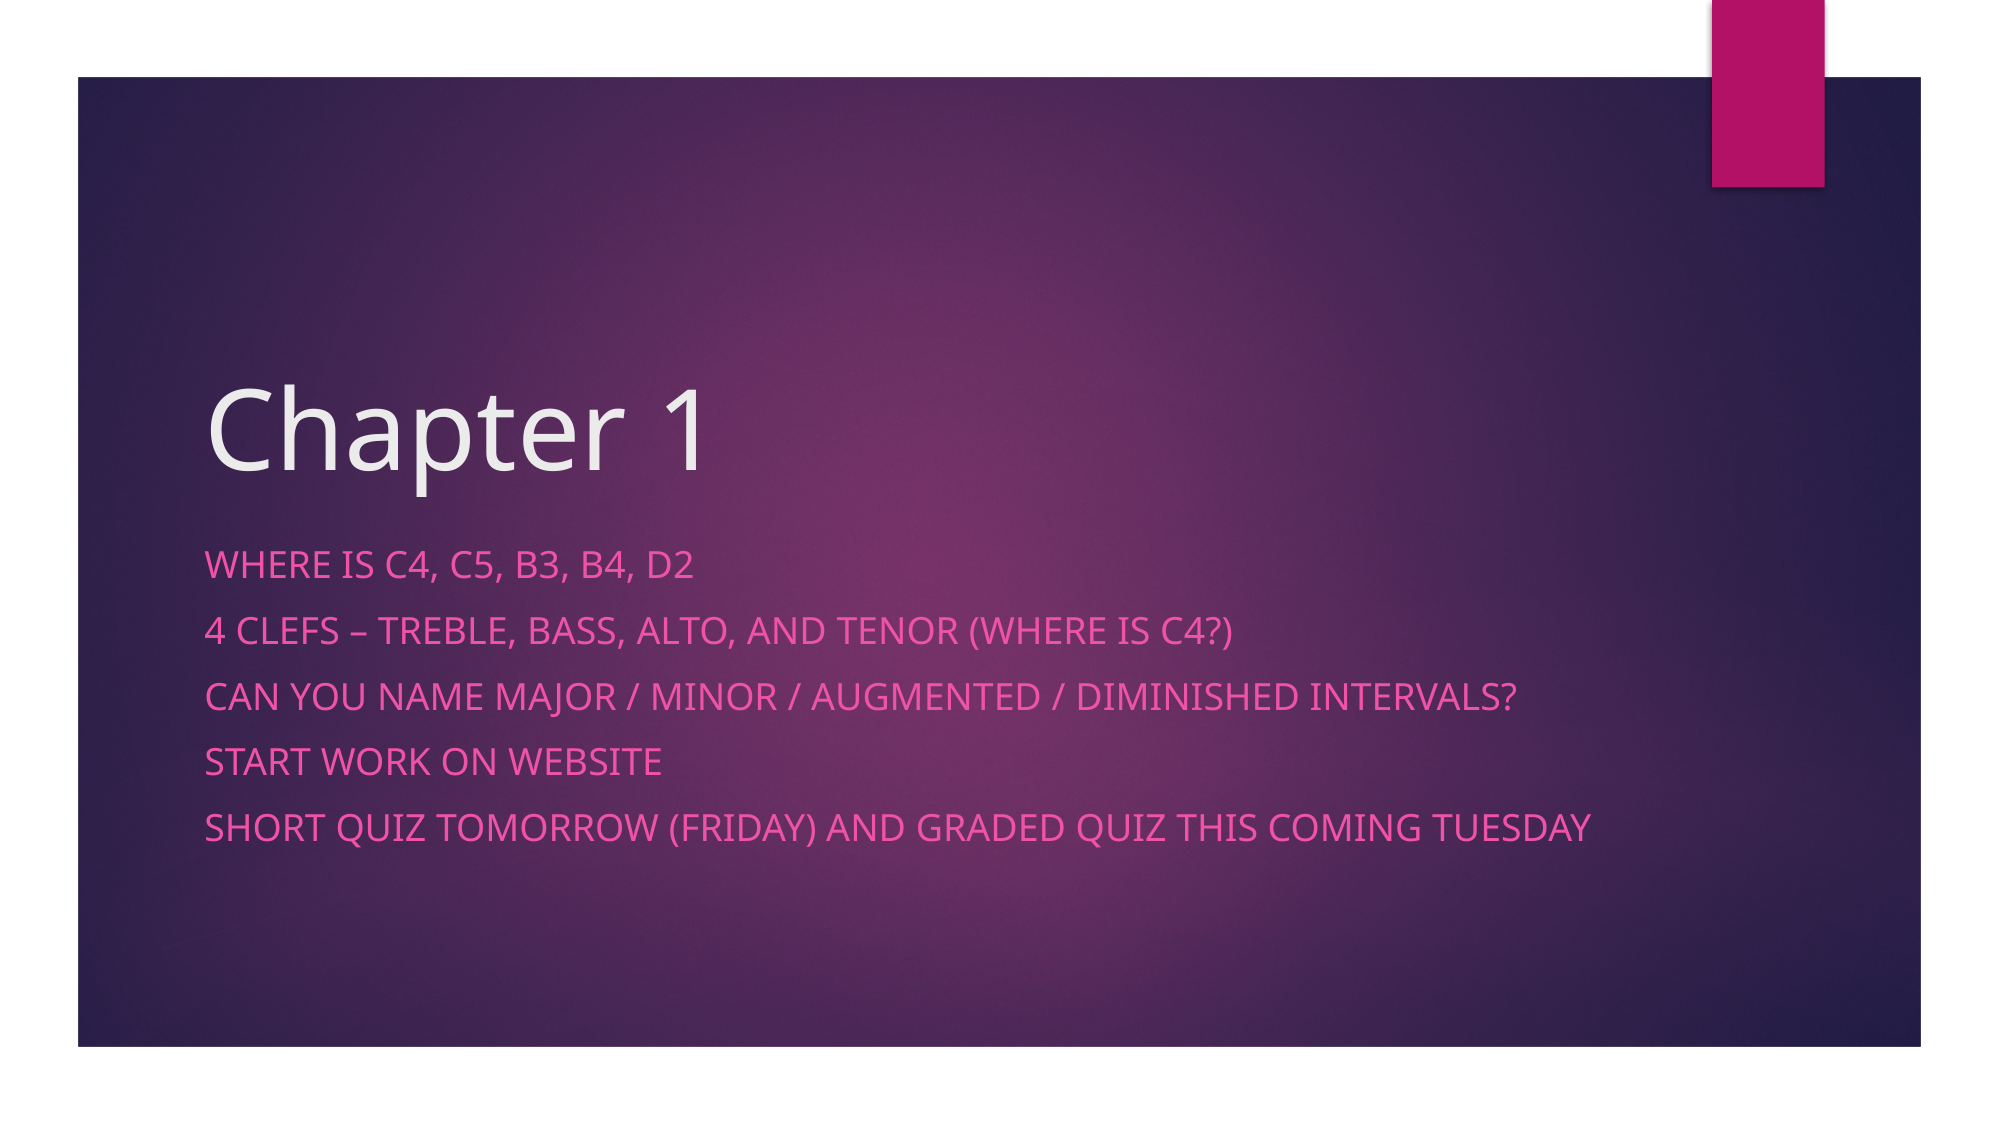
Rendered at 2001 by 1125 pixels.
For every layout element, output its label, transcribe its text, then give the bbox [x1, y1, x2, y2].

subtitle Where is c4, C5, B3, B4, D2 4 Clefs – Treble, Bass, Alto, and Tenor (where is c4?) Can you name Major / Minor / Augmented / Diminished intervals? Start work on Website Short Quiz tomorrow (Friday) and graded quiz this coming Tuesday [189, 533, 1638, 925]
title Chapter 1 [189, 344, 1638, 501]
